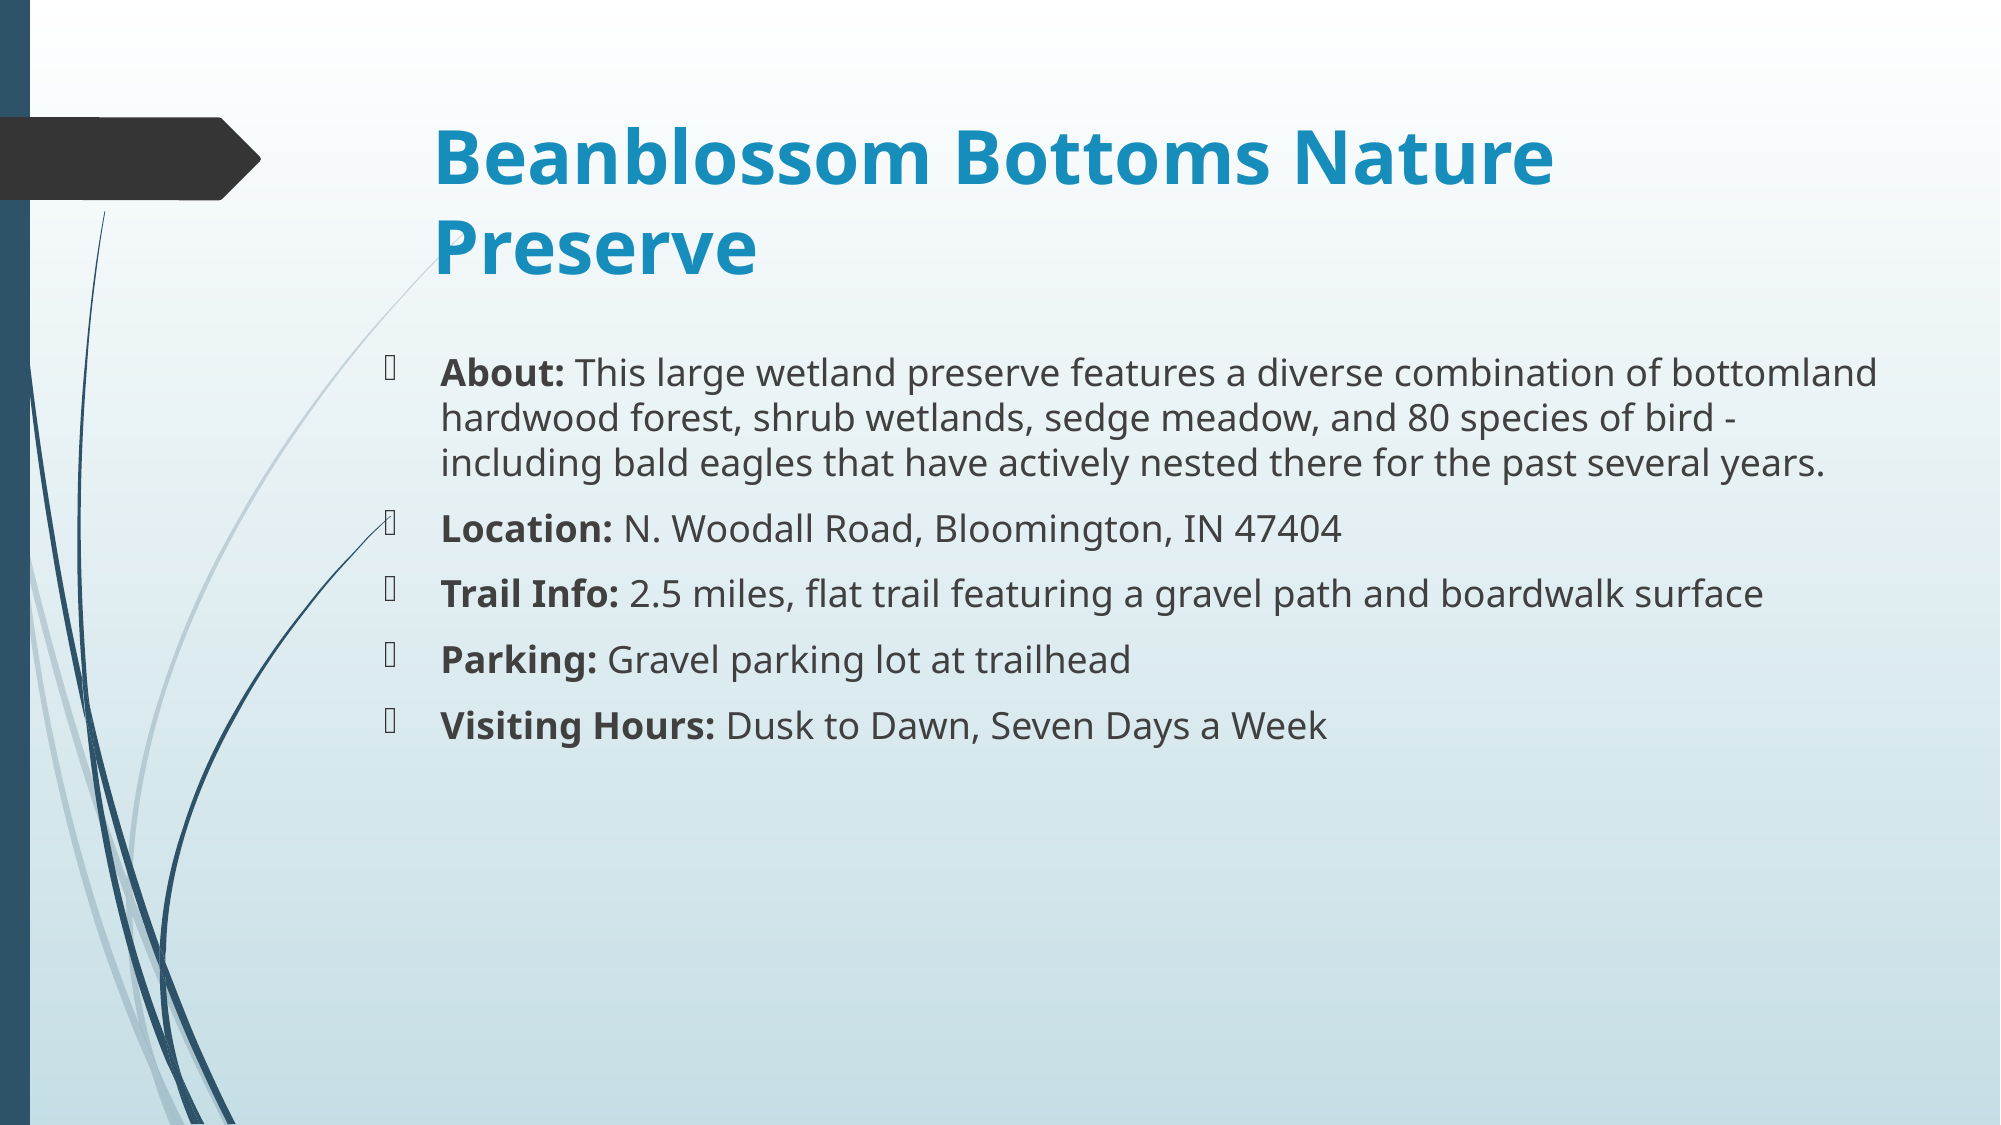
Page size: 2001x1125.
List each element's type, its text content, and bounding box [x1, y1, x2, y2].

title Beanblossom Bottoms Nature Preserve [424, 101, 1888, 313]
list About: This large wetland preserve features a diverse combination of bottomland hardwood forest, shrub wetlands, sedge meadow, and 80 species of bird - including bald eagles that have actively nested there for the past several years. Location: N. Woodall Road, Bloomington, IN 47404 Trail Info: 2.5 miles, flat trail featuring a gravel path and boardwalk surface Parking: Gravel parking lot at trailhead Visiting Hours: Dusk to Dawn, Seven Days a Week [376, 340, 1888, 1013]
